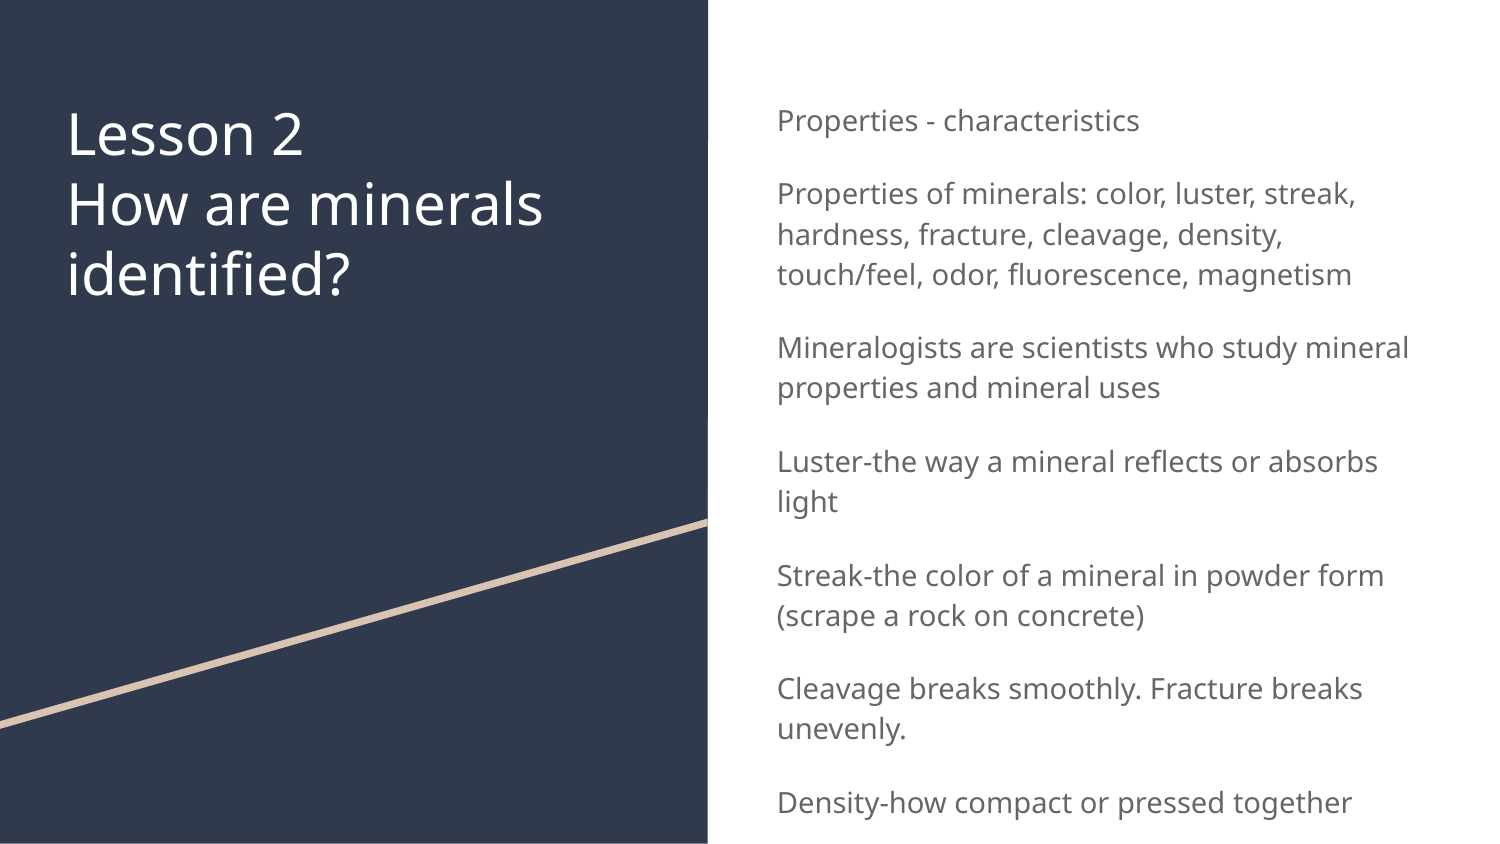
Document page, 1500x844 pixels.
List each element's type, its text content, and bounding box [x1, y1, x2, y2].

title Lesson 2 How are minerals identified? [51, 82, 660, 494]
list Properties - characteristics Properties of minerals: color, luster, streak, hardness, fracture, cleavage, density, touch/feel, odor, fluorescence, magnetism Mineralogists are scientists who study mineral properties and mineral uses Luster-the way a mineral reflects or absorbs light Streak-the color of a mineral in powder form (scrape a rock on concrete) Cleavage breaks smoothly. Fracture breaks unevenly. Density-how compact or pressed together [761, 82, 1446, 802]
